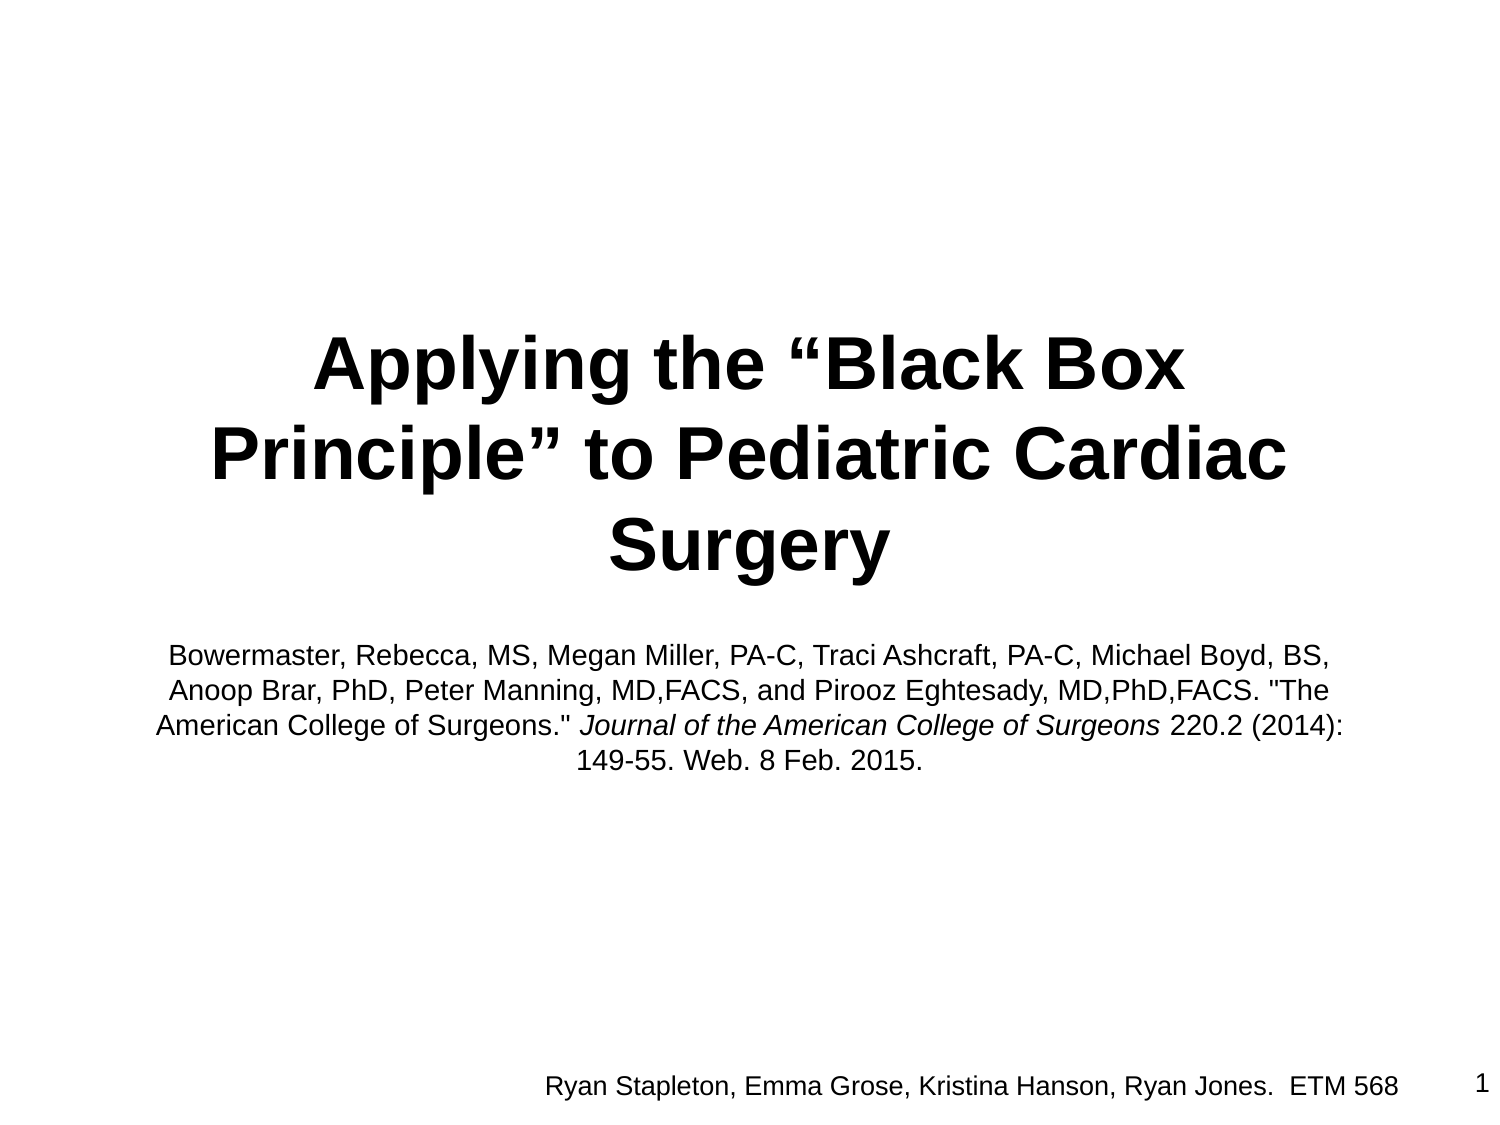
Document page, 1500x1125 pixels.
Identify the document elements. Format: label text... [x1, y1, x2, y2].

subtitle Bowermaster, Rebecca, MS, Megan Miller, PA-C, Traci Ashcraft, PA-C, Michael Boyd, BS, Anoop Brar, PhD, Peter Manning, MD,FACS, and Pirooz Eghtesady, MD,PhD,FACS. "The American College of Surgeons." Journal of the American College of Surgeons 220.2 (2014): 149-55. Web. 8 Feb. 2015. [112, 621, 1388, 793]
slide_number 1 [1456, 1038, 1500, 1125]
title Applying the “Black Box Principle” to Pediatric Cardiac Surgery [112, 262, 1388, 600]
